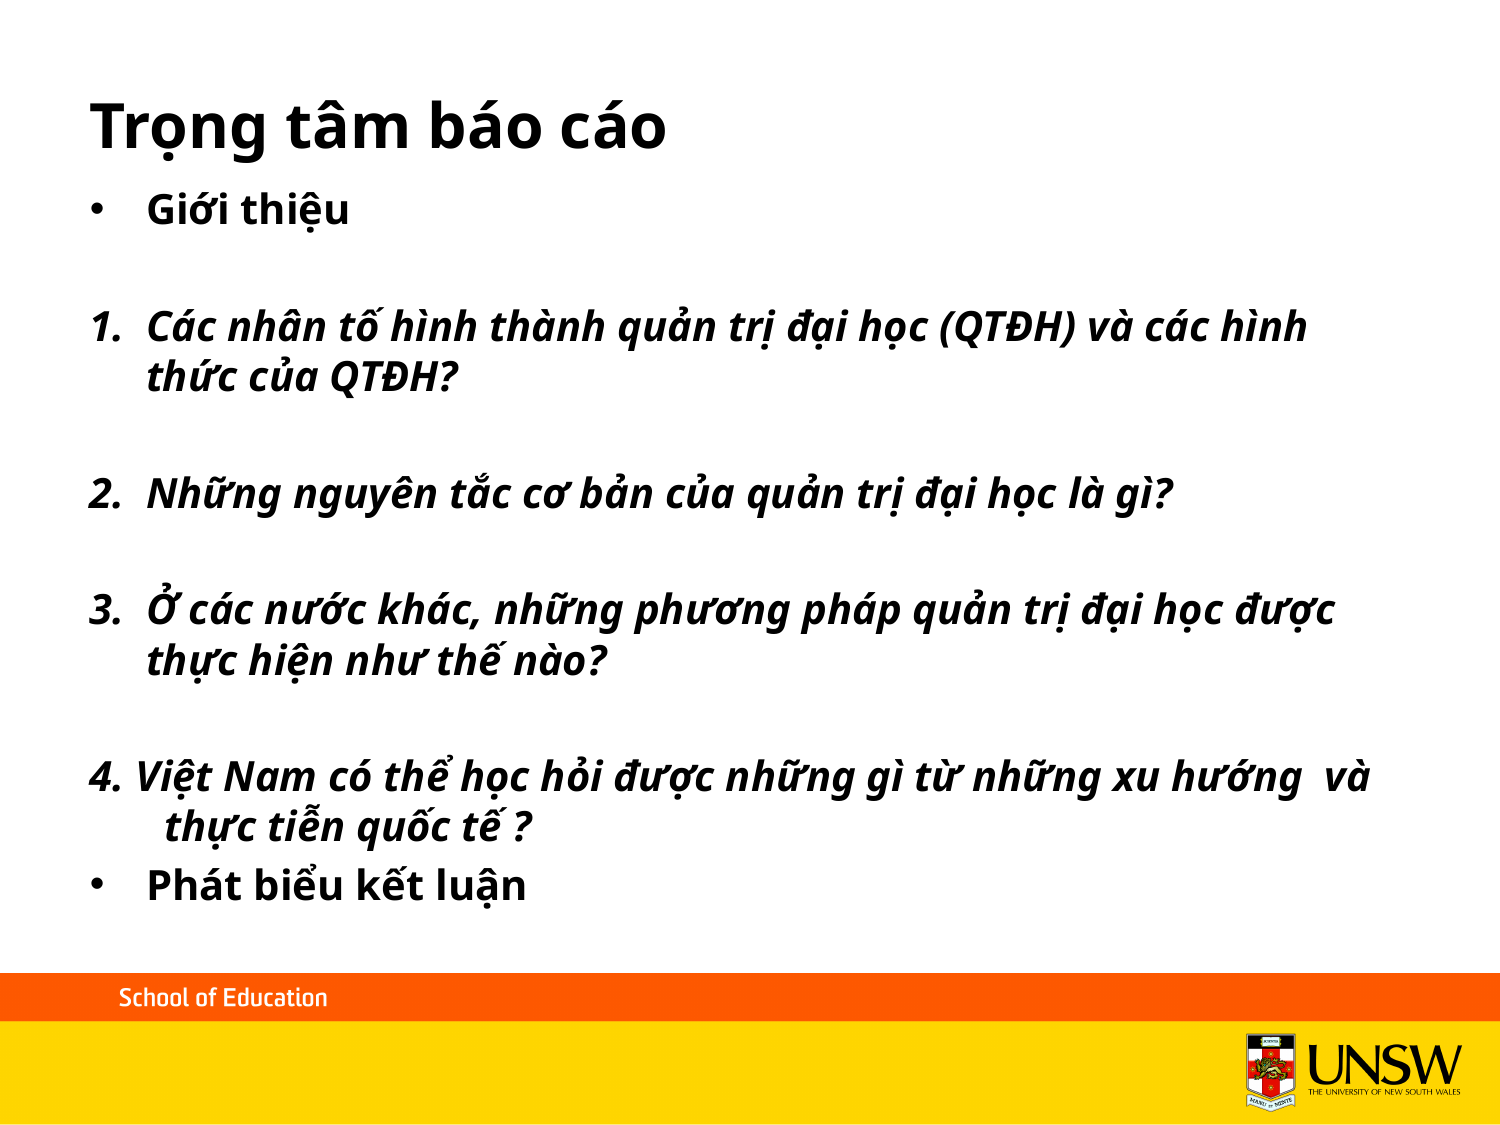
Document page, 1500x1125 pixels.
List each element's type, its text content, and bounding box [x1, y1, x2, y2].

list Giới thiệu Các nhân tố hình thành quản trị đại học (QTĐH) và các hình thức của QTĐH? Những nguyên tắc cơ bản của quản trị đại học là gì? Ở các nước khác, những phương pháp quản trị đại học được thực hiện như thế nào? 4. Việt Nam có thể học hỏi được những gì từ những xu hướng và thực tiễn quốc tế ? Phát biểu kết luận [75, 175, 1425, 961]
picture [0, 973, 1500, 1125]
title Trọng tâm báo cáo [75, 78, 1425, 175]
